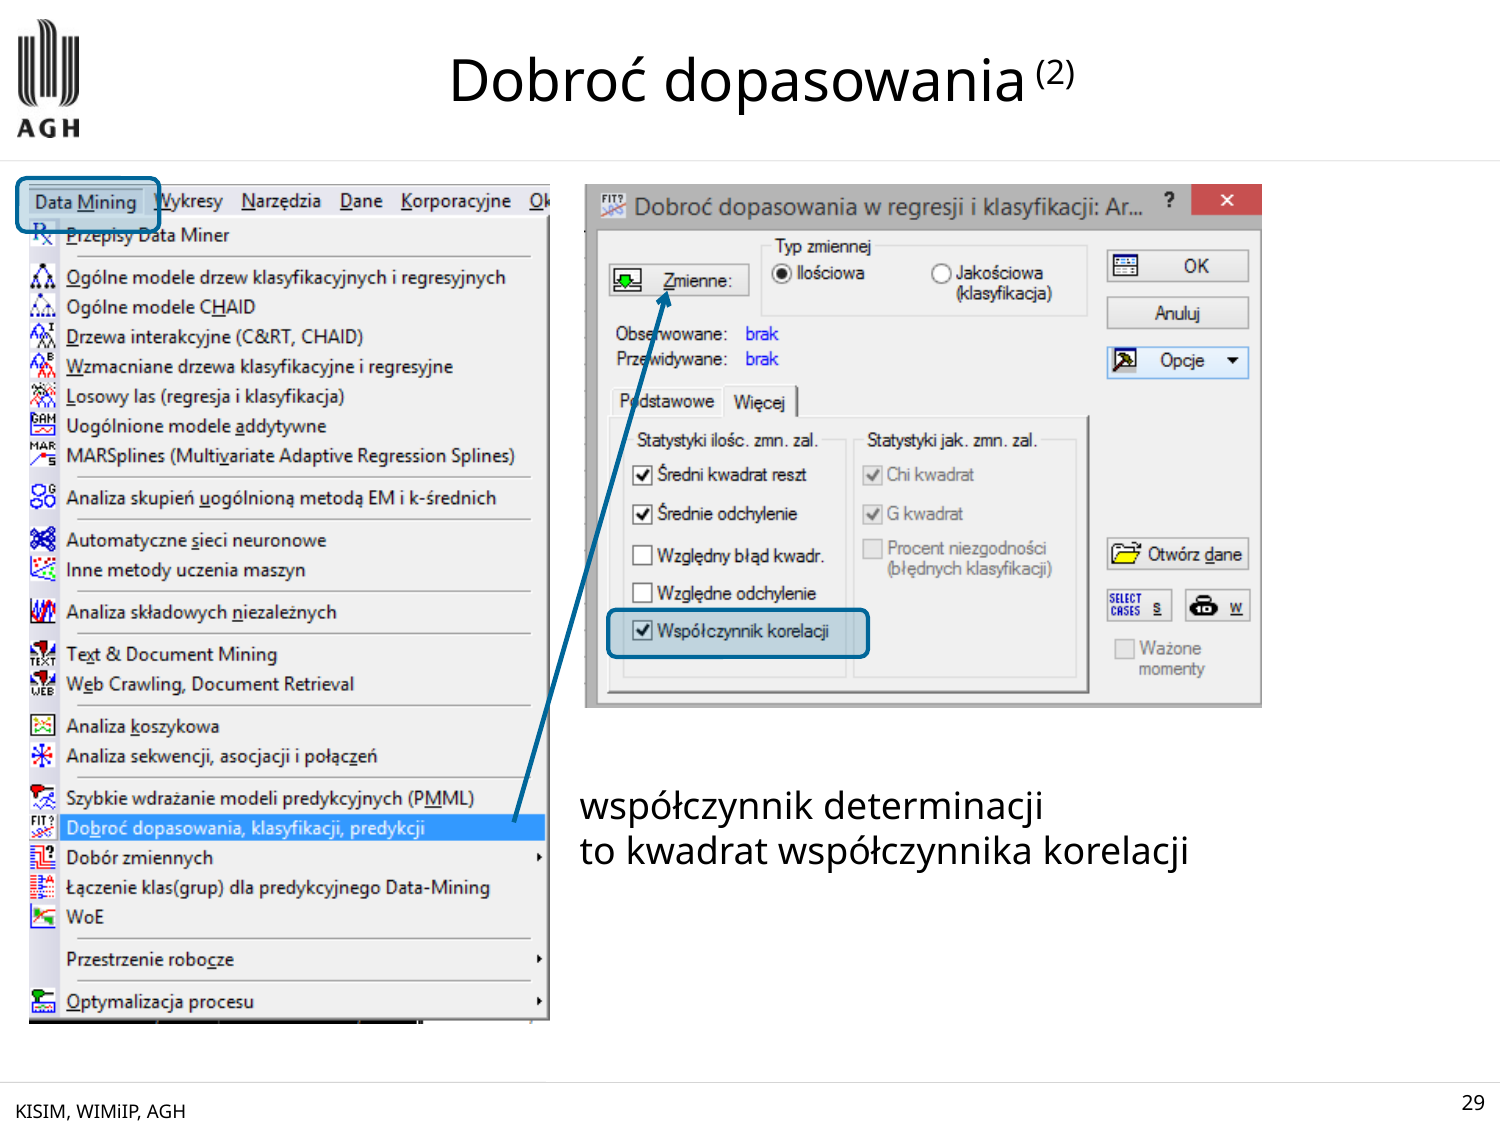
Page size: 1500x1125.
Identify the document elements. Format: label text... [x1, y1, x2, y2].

text_box [17, 178, 158, 232]
text_box współczynnik determinacji to kwadrat współczynnika korelacji [564, 775, 1215, 880]
footer KISIM, WIMiIP, AGH [0, 1092, 476, 1125]
picture [29, 184, 156, 229]
picture [17, 19, 79, 138]
picture [584, 184, 1262, 709]
picture [29, 184, 551, 1024]
title Dobroć dopasowania (2) [147, 30, 1377, 126]
